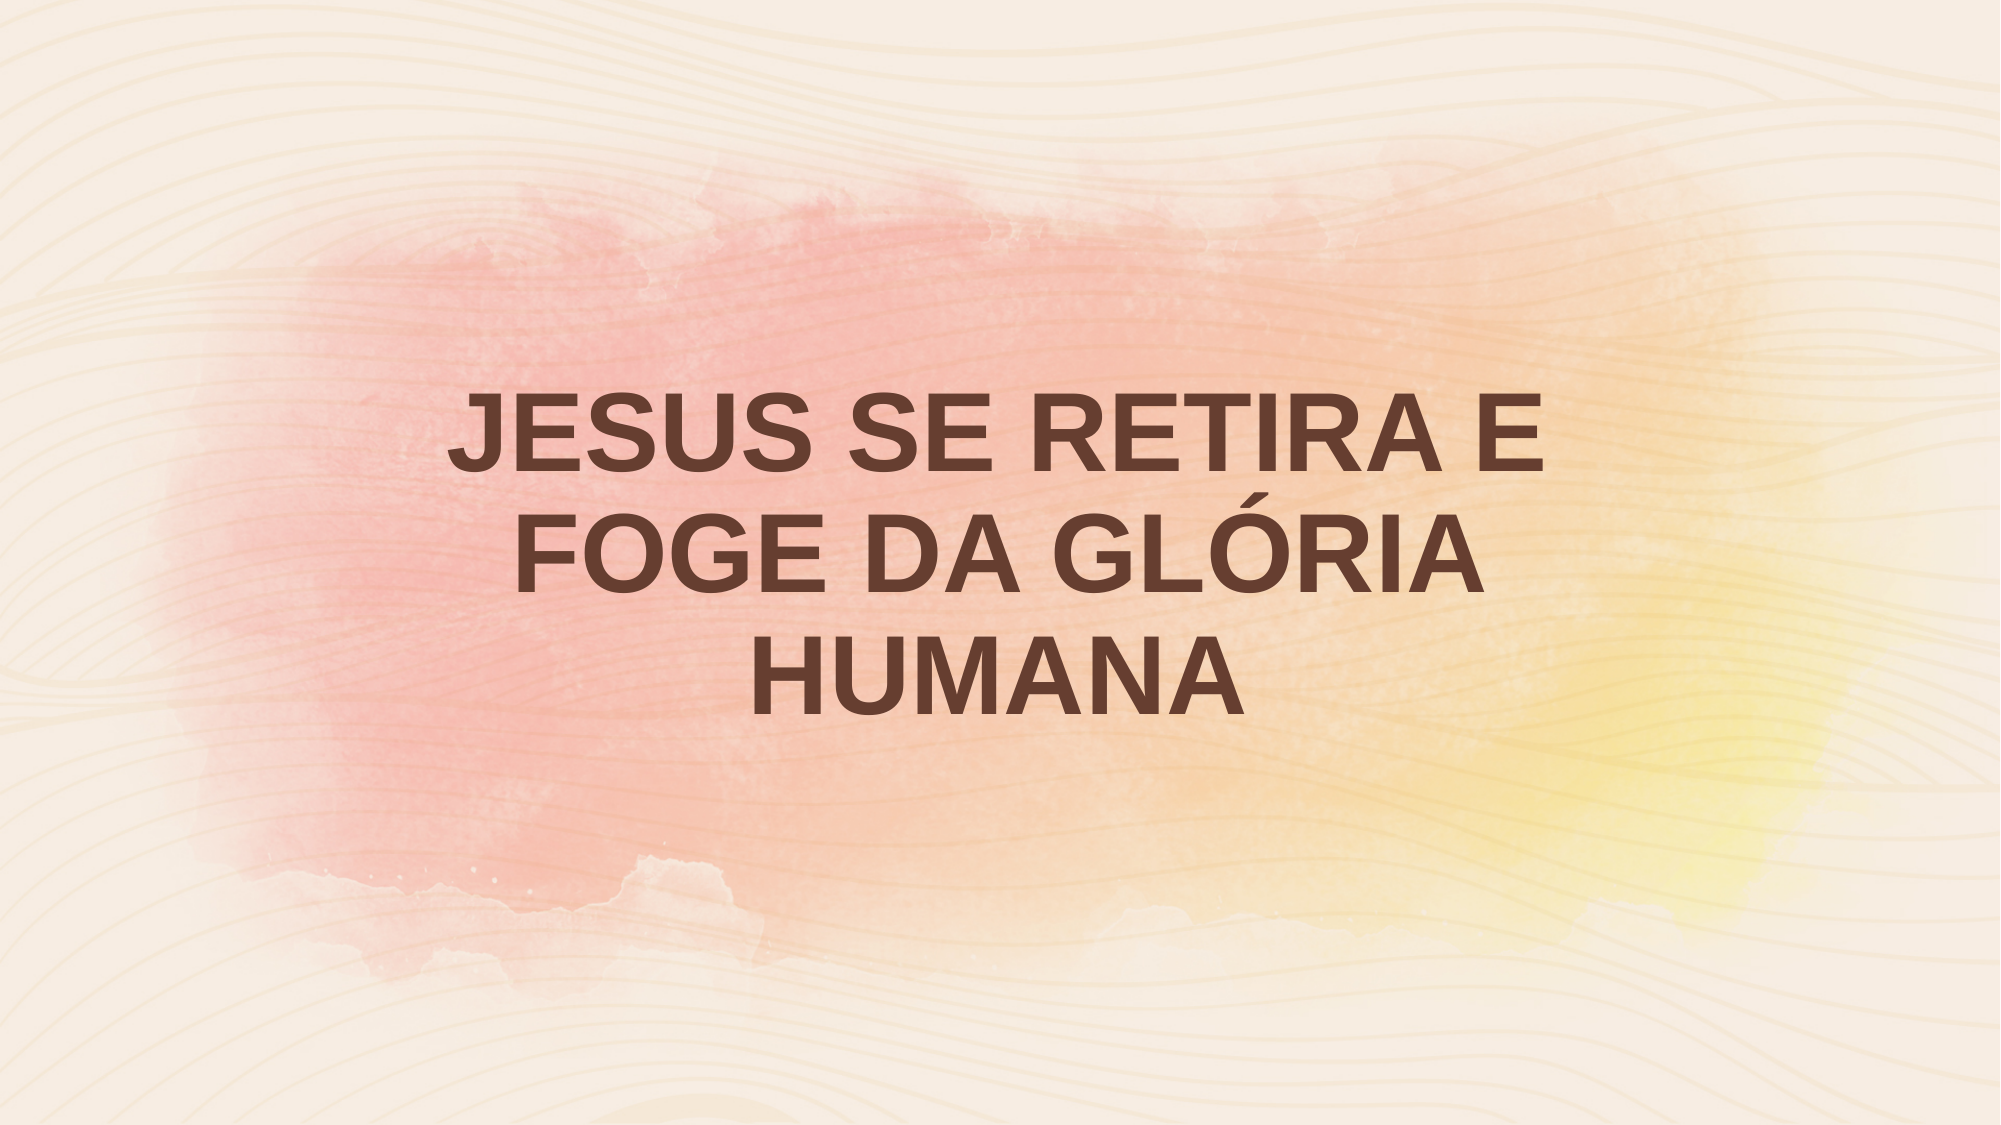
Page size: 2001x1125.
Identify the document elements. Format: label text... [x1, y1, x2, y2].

text_box JESUS SE RETIRA E FOGE DA GLÓRIA HUMANA [269, 380, 1727, 733]
picture [0, 0, 2001, 1125]
